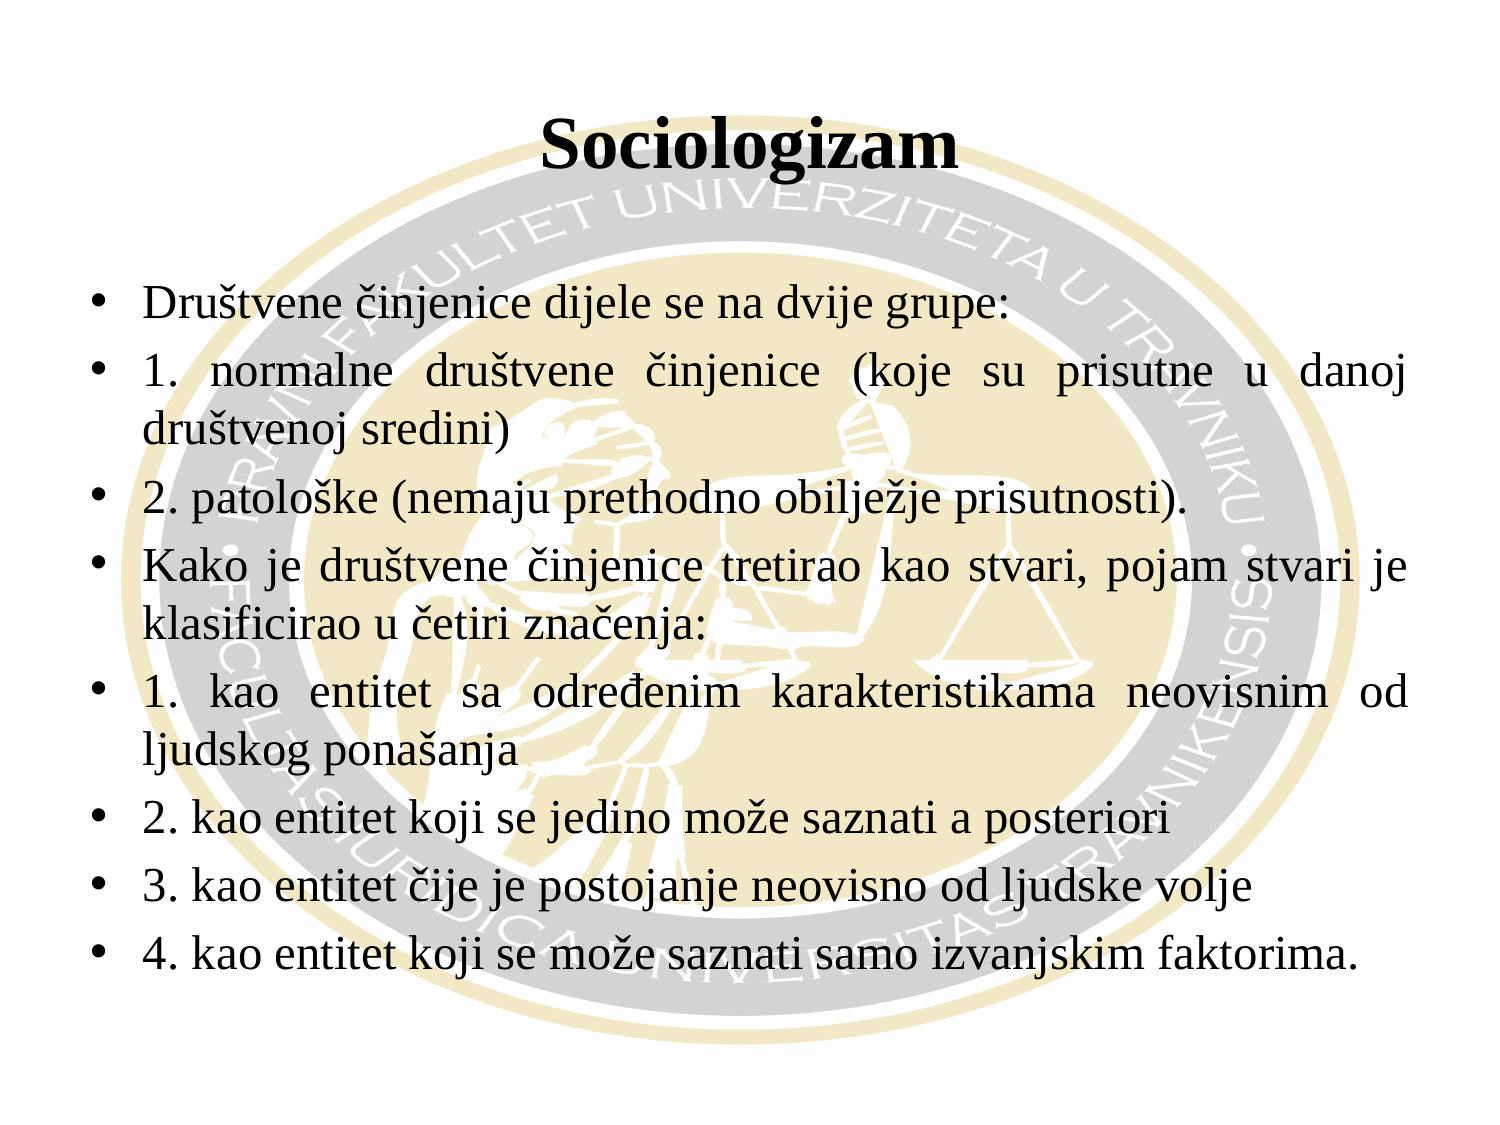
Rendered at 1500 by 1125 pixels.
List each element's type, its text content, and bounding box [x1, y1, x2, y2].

title Sociologizam [75, 45, 1425, 233]
list Društvene činjenice dijele se na dvije grupe: 1. normalne društvene činjenice (koje su prisutne u danoj društvenoj sredini) 2. patološke (nemaju prethodno obilježje prisutnosti). Kako je društvene činjenice tretirao kao stvari, pojam stvari je klasificirao u četiri značenja: 1. kao entitet sa određenim karakteristikama neovisnim od ljudskog ponašanja 2. kao entitet koji se jedino može saznati a posteriori 3. kao entitet čije je postojanje neovisno od ljudske volje 4. kao entitet koji se može saznati samo izvanjskim faktorima. [75, 262, 1425, 1005]
